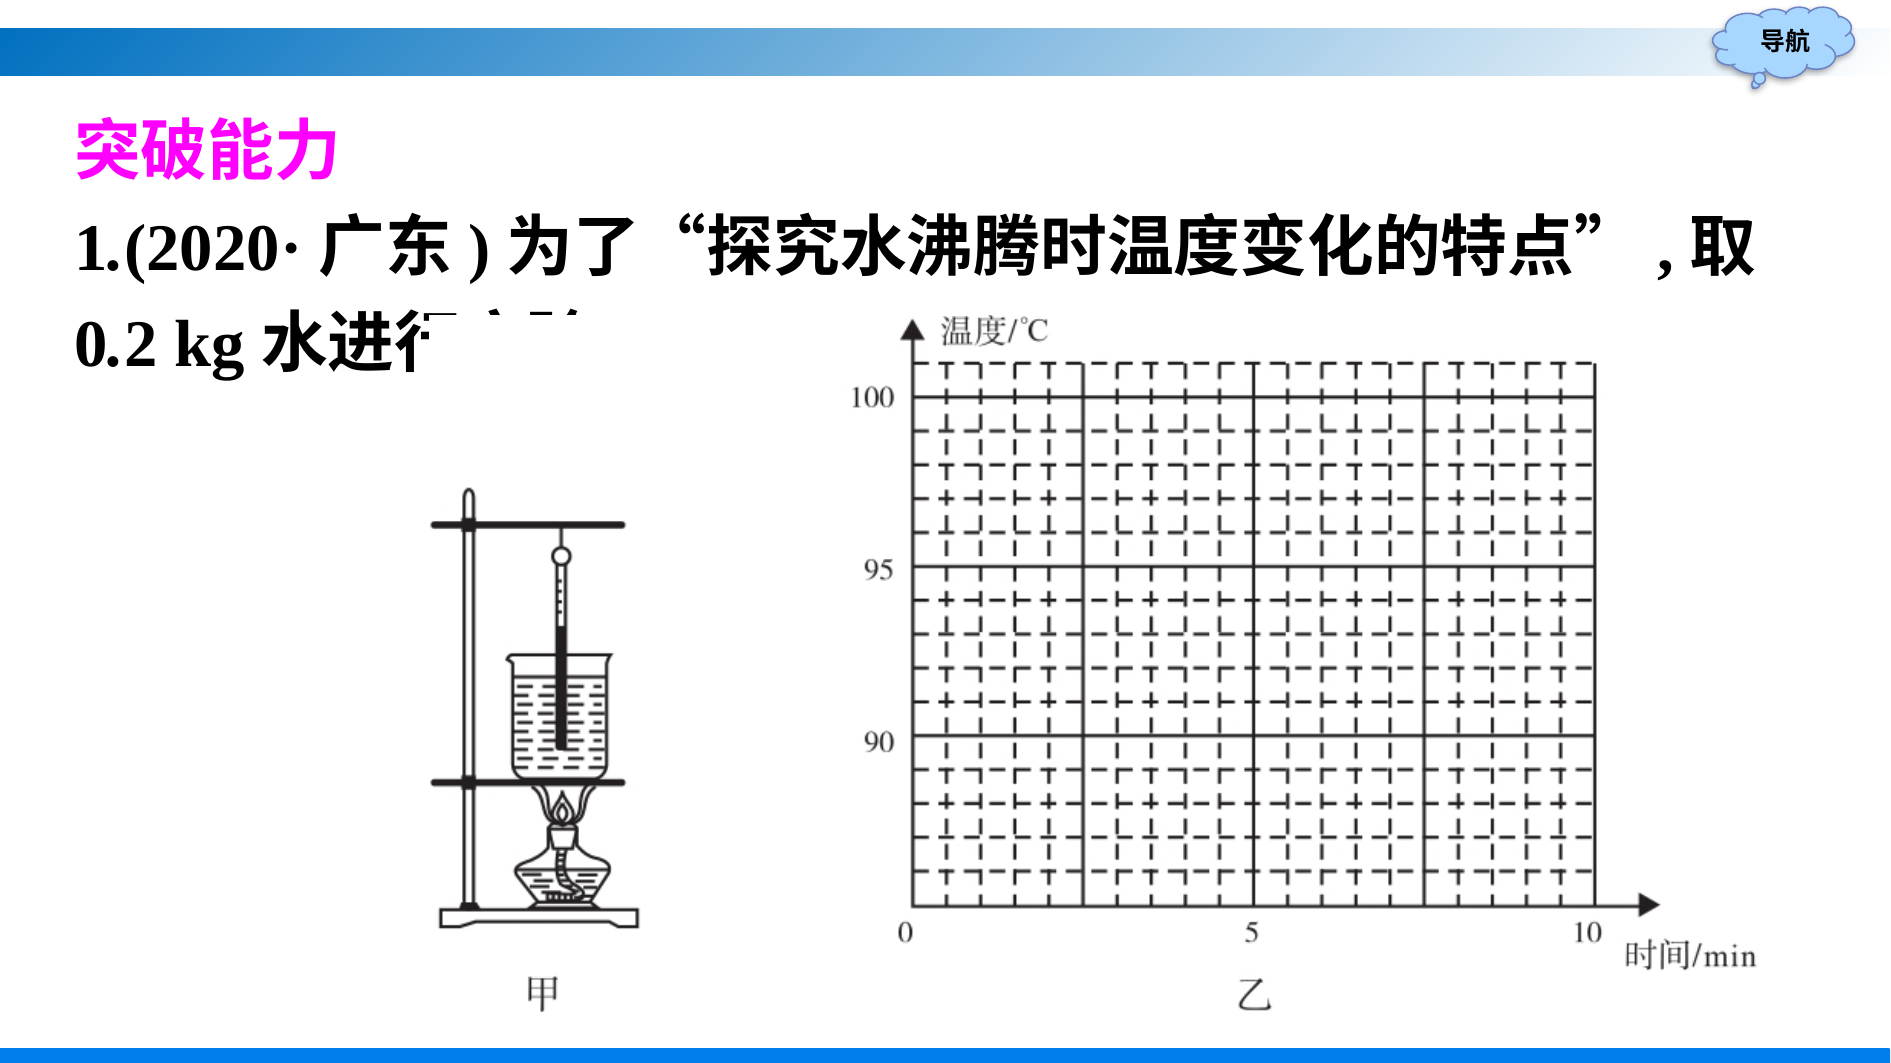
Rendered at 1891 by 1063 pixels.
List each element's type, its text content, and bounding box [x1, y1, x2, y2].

text_box 突破能力 1.(2020·广东)为了“探究水沸腾时温度变化的特点”,取0.2 kg水进行实验. [59, 84, 1833, 387]
picture [429, 314, 1762, 1018]
